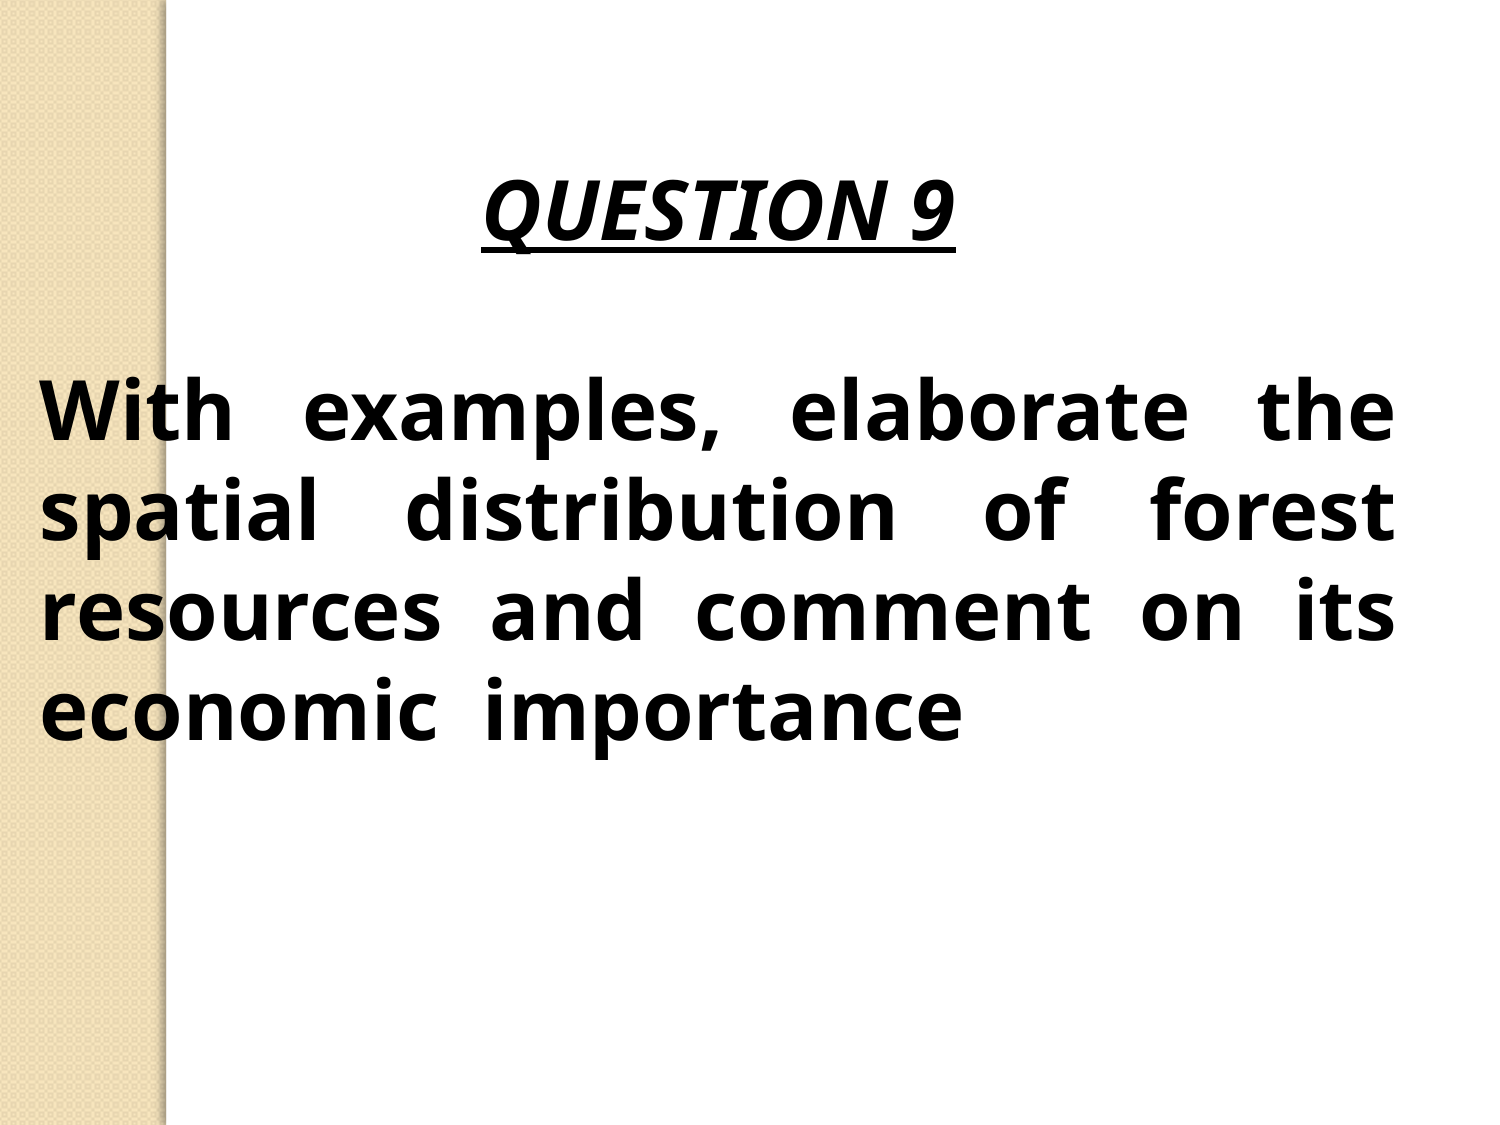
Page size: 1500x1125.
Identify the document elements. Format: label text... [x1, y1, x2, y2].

text_box QUESTION 9 With examples, elaborate the spatial distribution of forest resources and comment on its economic importance [24, 149, 1413, 765]
